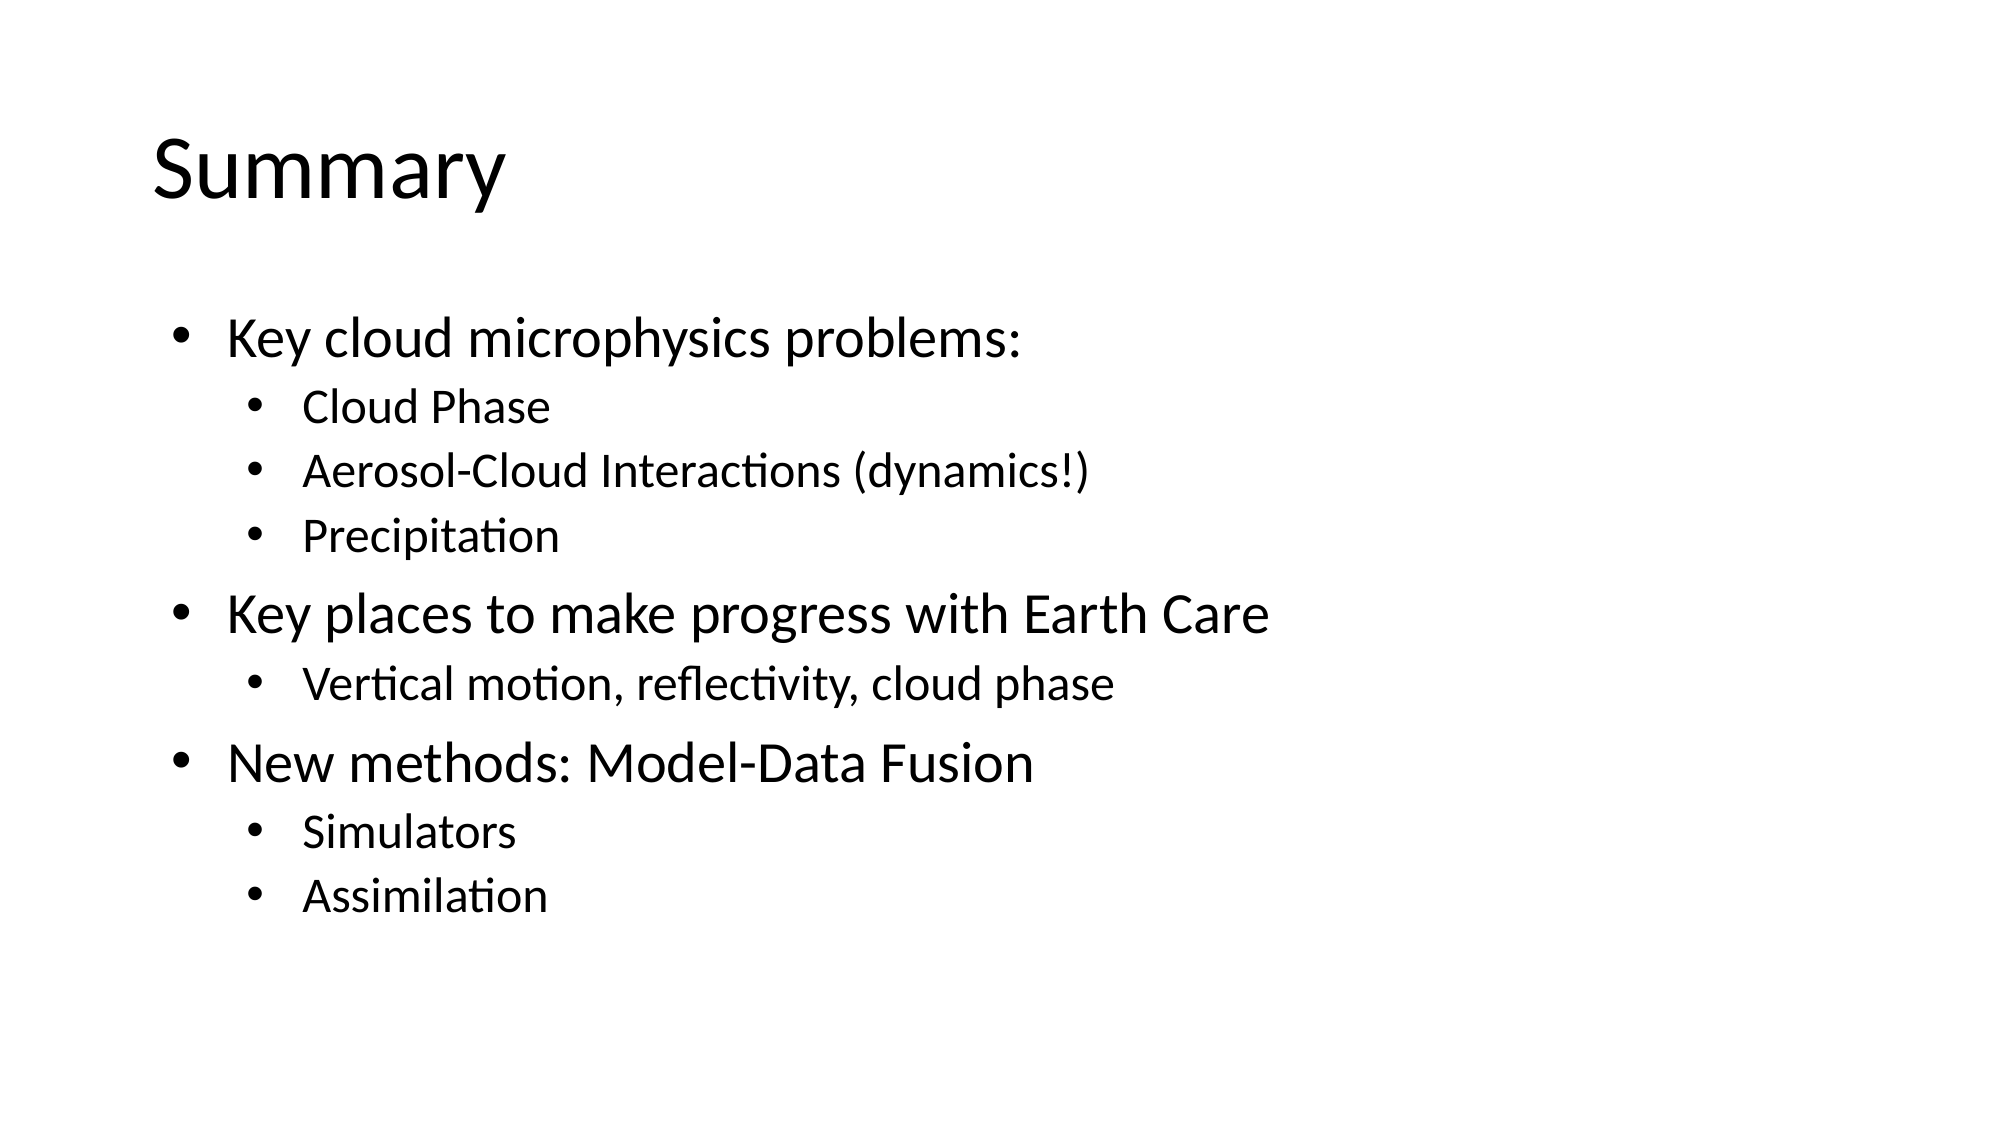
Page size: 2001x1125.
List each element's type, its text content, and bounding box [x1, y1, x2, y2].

title Summary [137, 59, 1863, 278]
list Key cloud microphysics problems: Cloud Phase Aerosol-Cloud Interactions (dynamics!) Precipitation Key places to make progress with Earth Care Vertical motion, reflectivity, cloud phase New methods: Model-Data Fusion Simulators Assimilation [137, 299, 1863, 1014]
